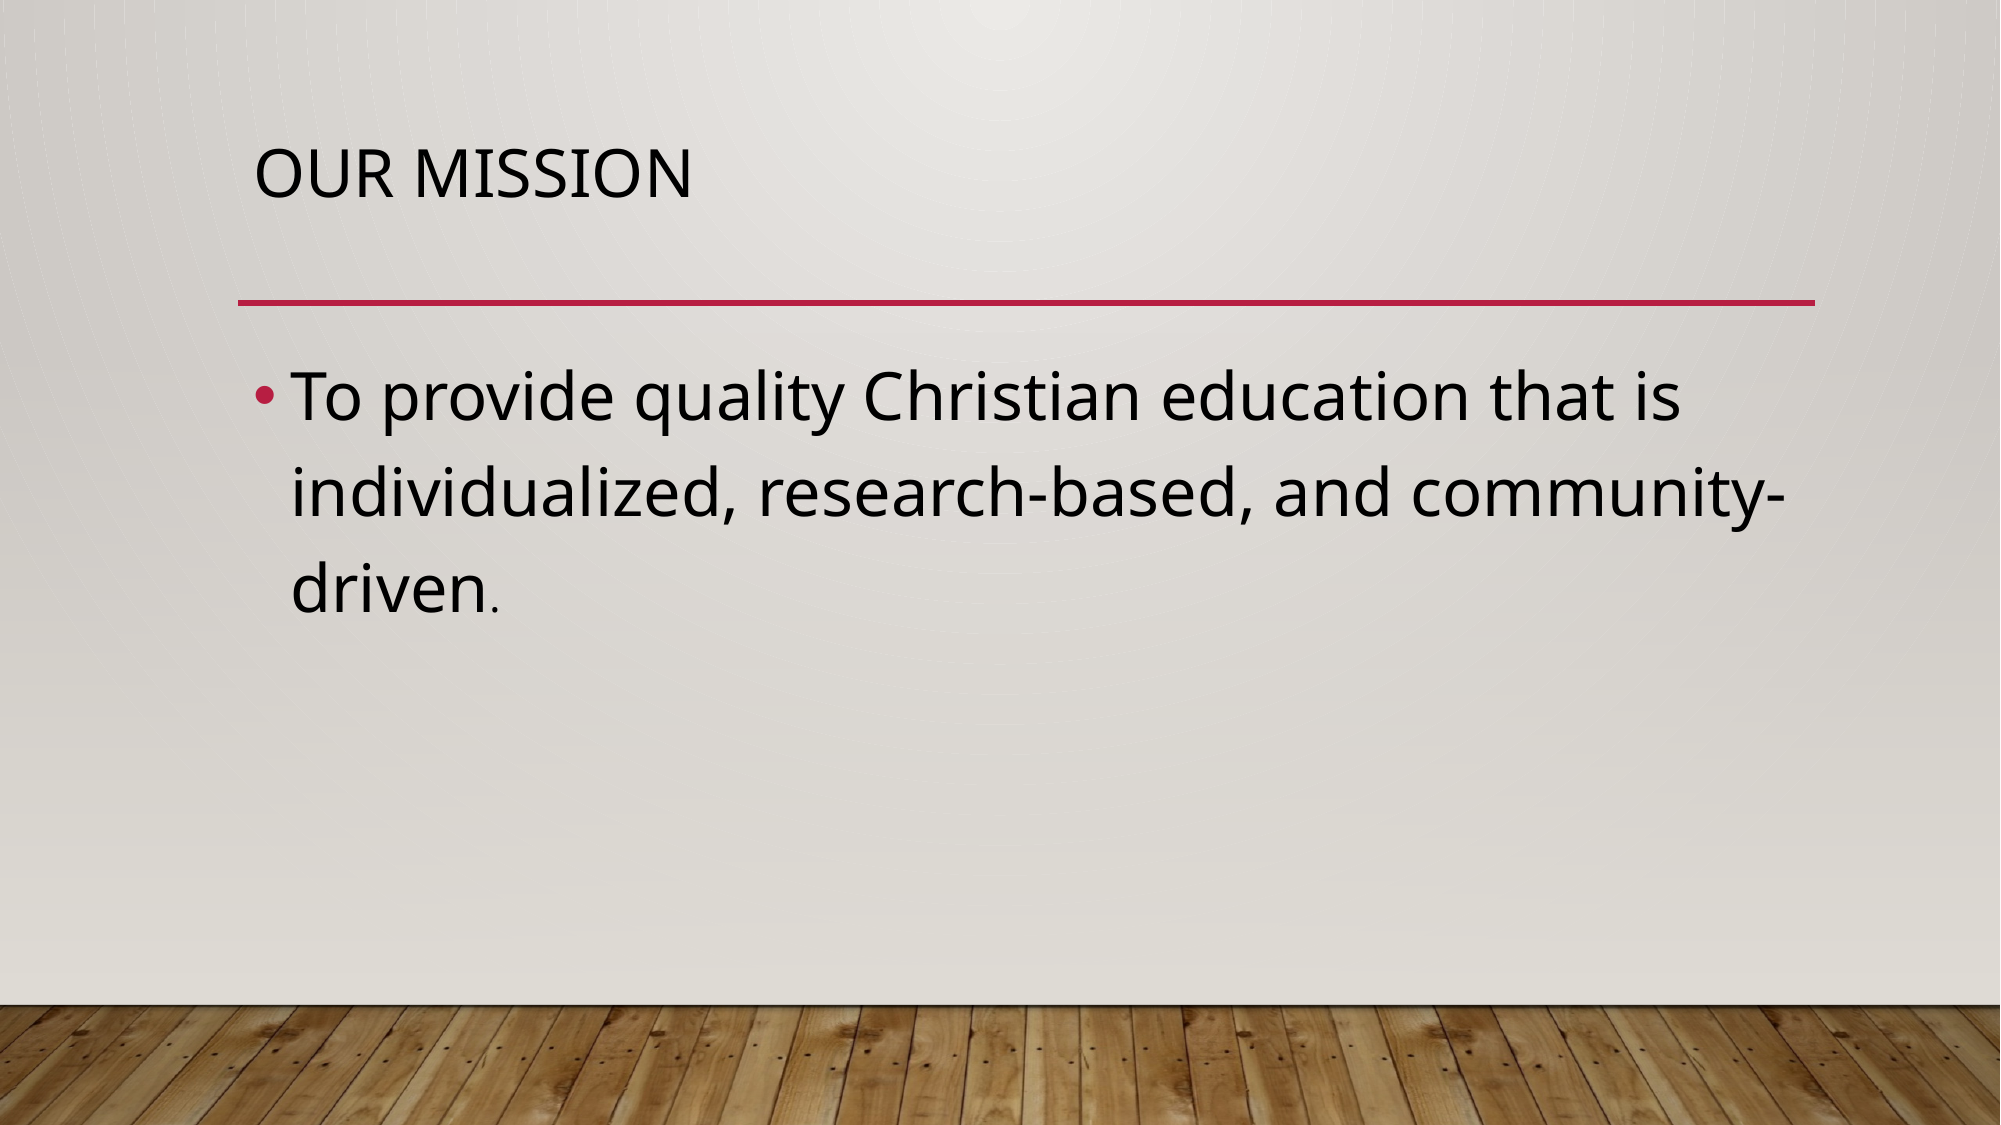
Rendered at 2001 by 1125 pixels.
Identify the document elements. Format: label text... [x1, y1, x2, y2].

title Our Mission [238, 131, 1814, 305]
list To provide quality Christian education that is individualized, research-based, and community-driven. [238, 330, 1814, 897]
picture [0, 1005, 2000, 1125]
